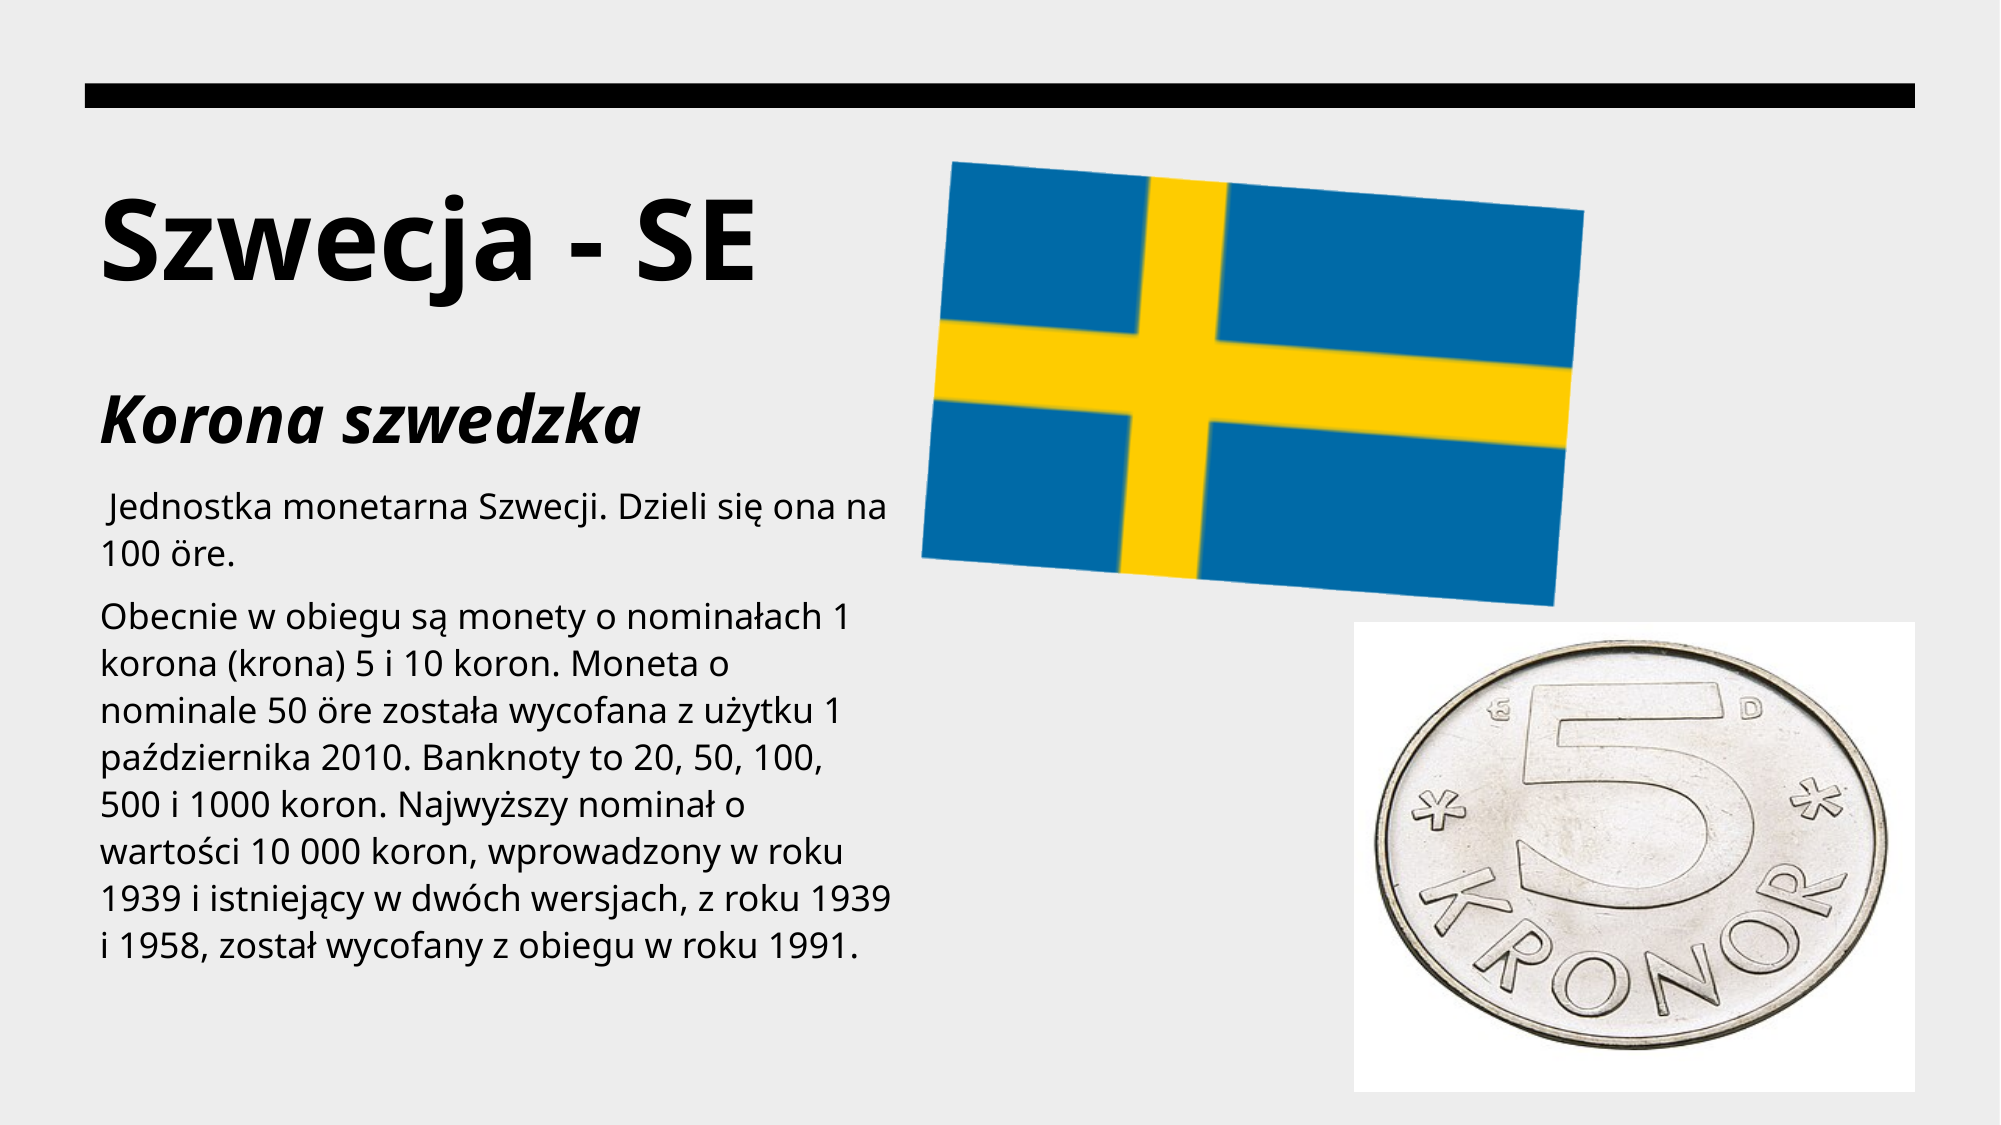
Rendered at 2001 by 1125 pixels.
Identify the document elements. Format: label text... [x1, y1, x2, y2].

list Korona szwedzka [84, 357, 909, 465]
title Szwecja - SE [84, 160, 1917, 337]
picture [922, 162, 1584, 606]
list Jednostka monetarna Szwecji. Dzieli się ona na 100 öre. Obecnie w obiegu są monety o nominałach 1 korona (krona) 5 i 10 koron. Moneta o nominale 50 öre została wycofana z użytku 1 października 2010. Banknoty to 20, 50, 100, 500 i 1000 koron. Najwyższy nominał o wartości 10 000 koron, wprowadzony w roku 1939 i istniejący w dwóch wersjach, z roku 1939 i 1958, został wycofany z obiegu w roku 1991. [84, 471, 909, 1017]
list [1354, 622, 1916, 1092]
